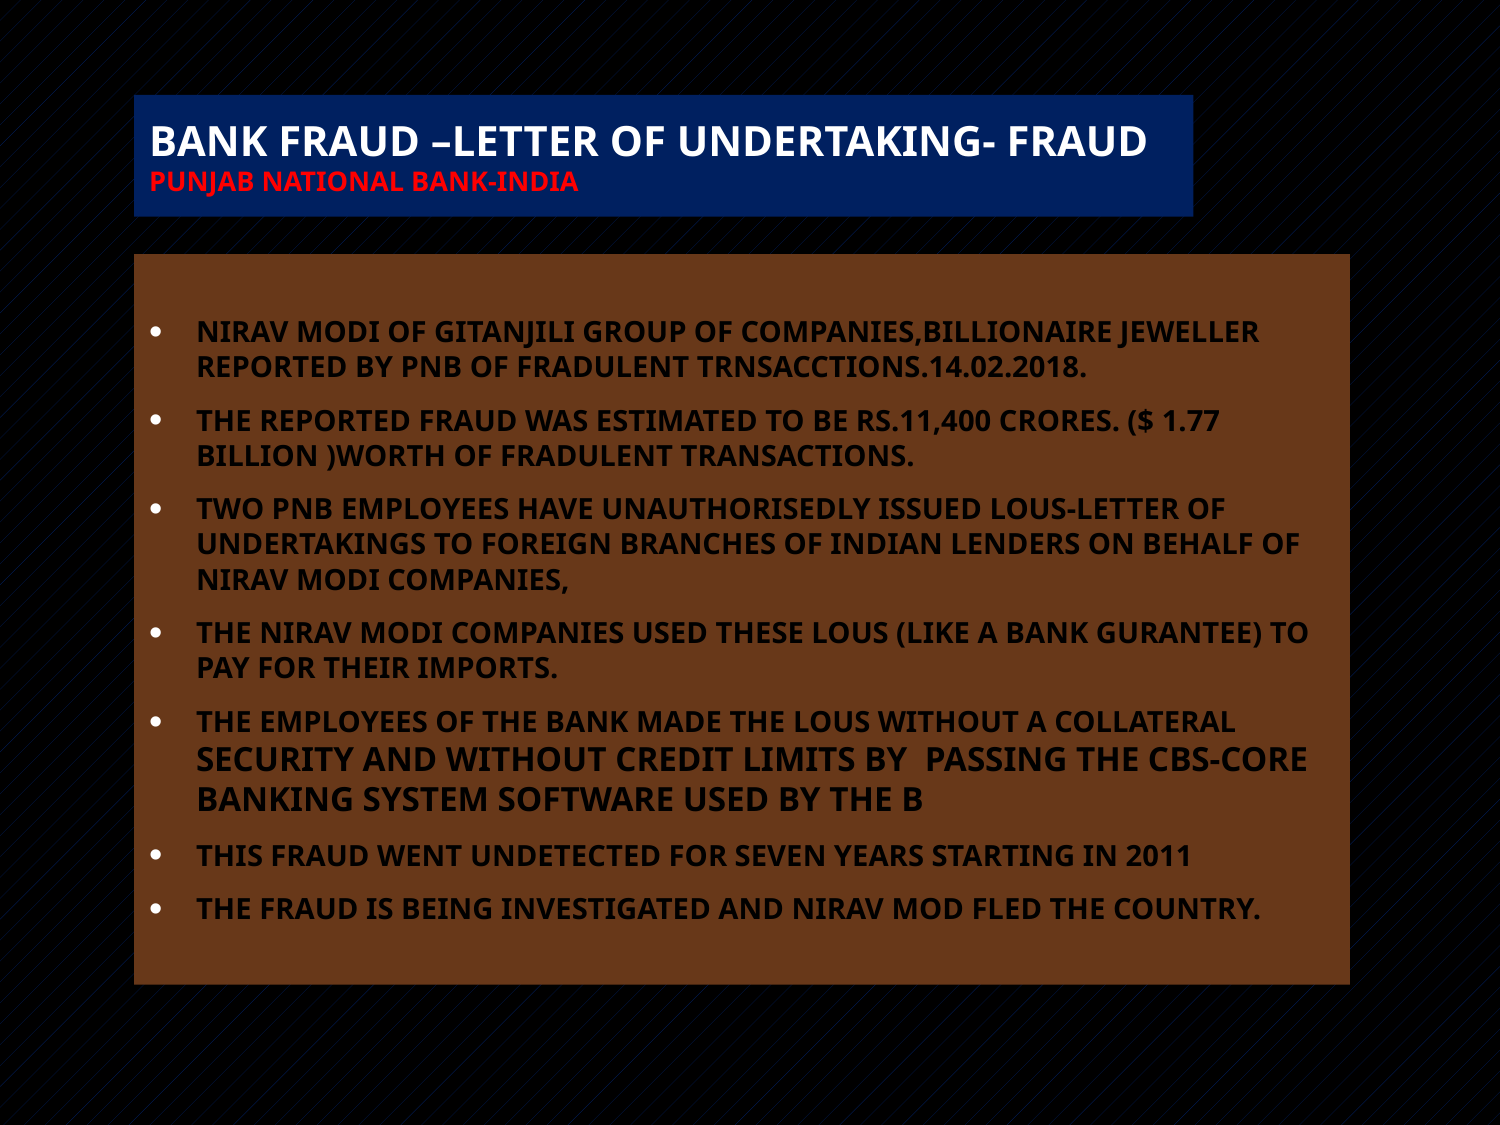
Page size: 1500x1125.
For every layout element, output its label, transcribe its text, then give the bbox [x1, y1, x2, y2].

list NIRAV MODI OF GITANJILI GROUP OF COMPANIES,BILLIONAIRE JEWELLER REPORTED BY PNB OF FRADULENT TRNSACCTIONS.14.02.2018. THE REPORTED FRAUD WAS ESTIMATED TO BE RS.11,400 CRORES. ($ 1.77 BILLION )WORTH OF FRADULENT TRANSACTIONS. TWO PNB EMPLOYEES HAVE UNAUTHORISEDLY ISSUED LOUs-LETTER OF UNDERTAKINGS TO FOREIGN BRANCHES OF INDIAN LENDERS ON BEHALF OF NIRAV MODI COMPANIES, THE NIRAV MODI COMPANIES USED THESE LOUs (LIKE A BANK GURANTEE) TO PAY FOR THEIR IMPORTS. THE EMPLOYEES OF THE BANK MADE THE LOUs without a collateral security and without credit limits by passing the CBS-core banking system software used by the b This fraud went undetected for seven years starting in 2011 THE FRAUD IS BEING INVESTIGATED AND NIRAV MOD FLED THE COUNTRY. [134, 254, 1350, 985]
title Bank fraud –letter of undertaking- fraud Punjab national bank-INDIA [134, 94, 1194, 217]
